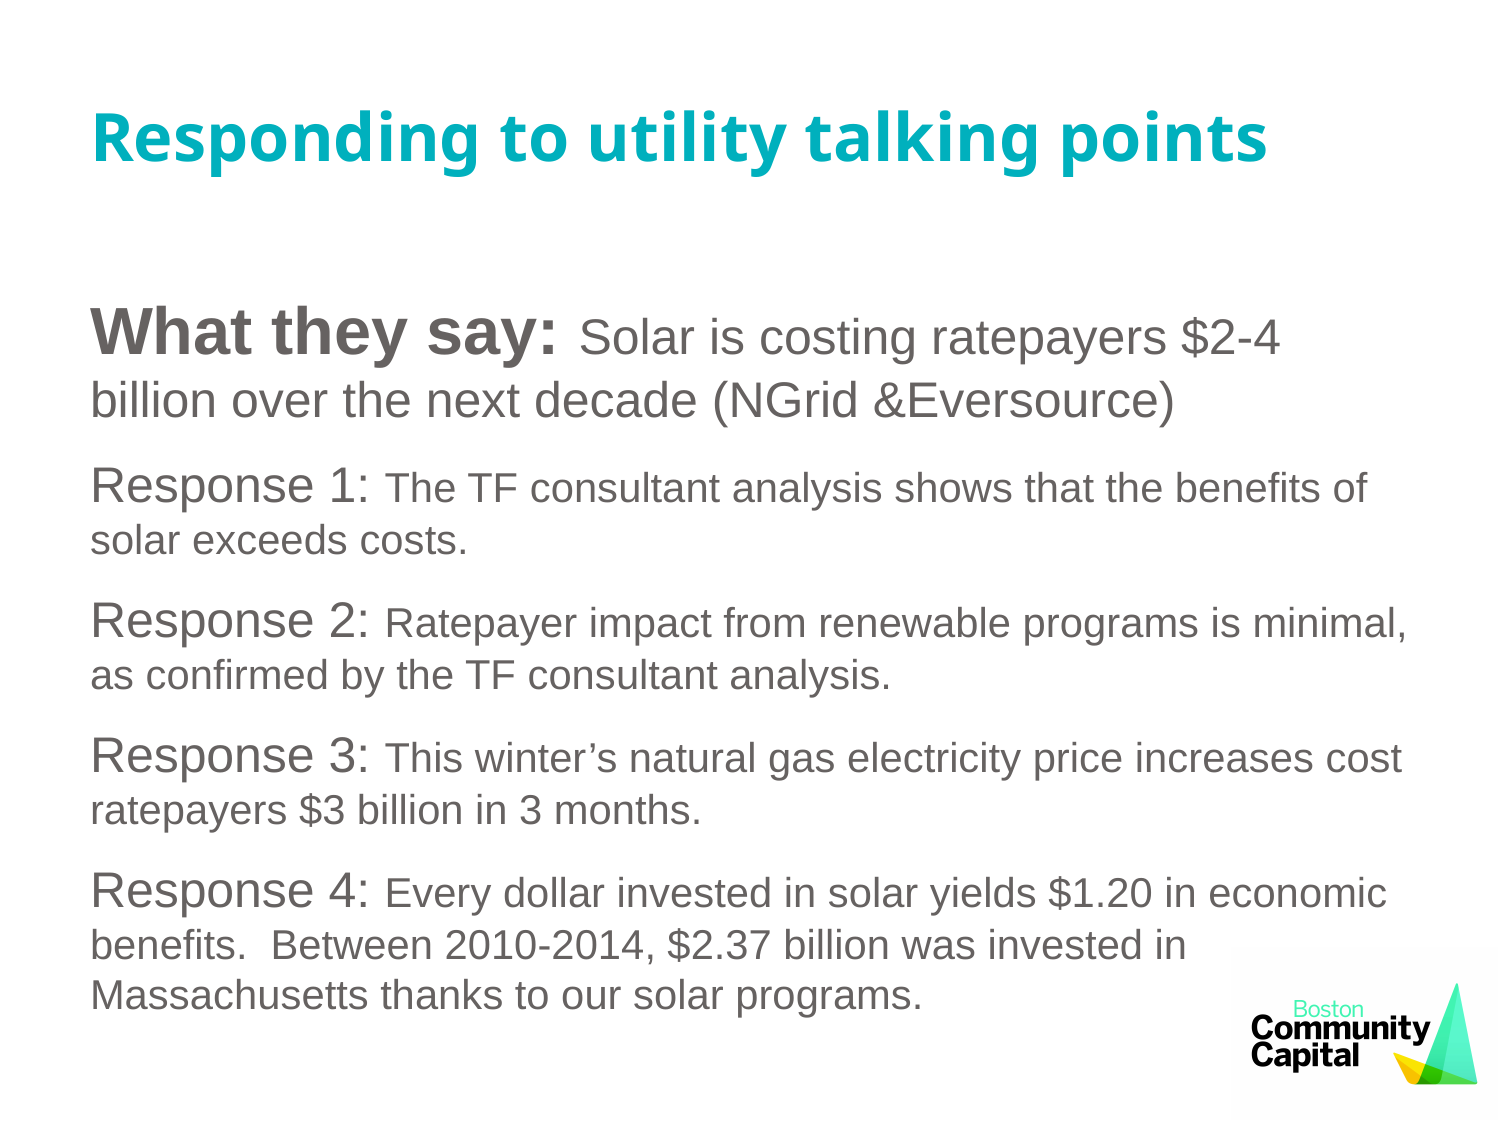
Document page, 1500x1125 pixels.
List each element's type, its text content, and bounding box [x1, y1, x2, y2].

list What they say: Solar is costing ratepayers $2-4 billion over the next decade (NGrid &Eversource) Response 1: The TF consultant analysis shows that the benefits of solar exceeds costs. Response 2: Ratepayer impact from renewable programs is minimal, as confirmed by the TF consultant analysis. Response 3: This winter’s natural gas electricity price increases cost ratepayers $3 billion in 3 months. Response 4: Every dollar invested in solar yields $1.20 in economic benefits. Between 2010-2014, $2.37 billion was invested in Massachusetts thanks to our solar programs. [75, 280, 1425, 948]
title Responding to utility talking points [75, 87, 1437, 229]
picture [1231, 947, 1498, 1120]
